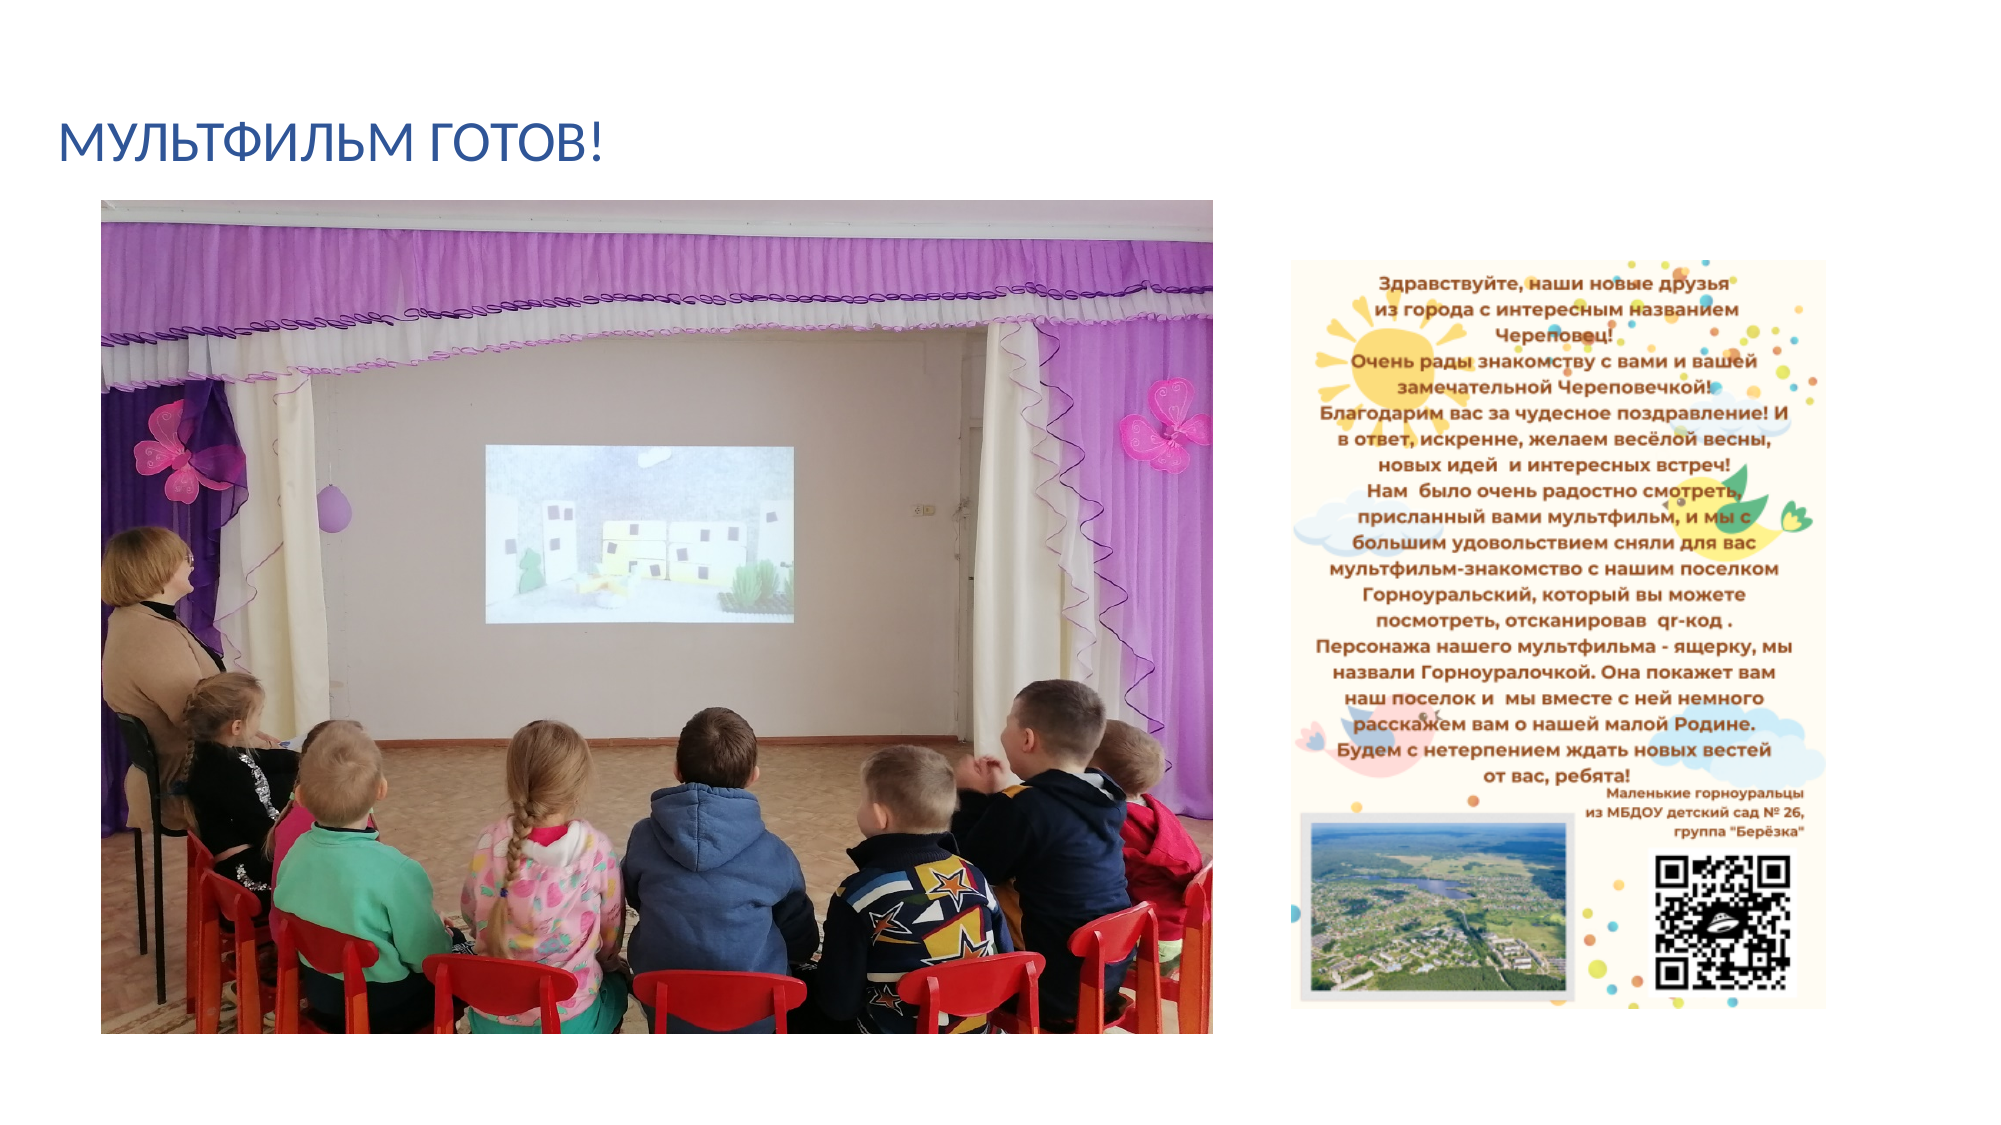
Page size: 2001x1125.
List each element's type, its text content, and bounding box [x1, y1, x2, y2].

picture [1291, 260, 1826, 1009]
text_box МУЛЬТФИЛЬМ ГОТОВ! [42, 96, 817, 181]
picture [101, 200, 1213, 1035]
